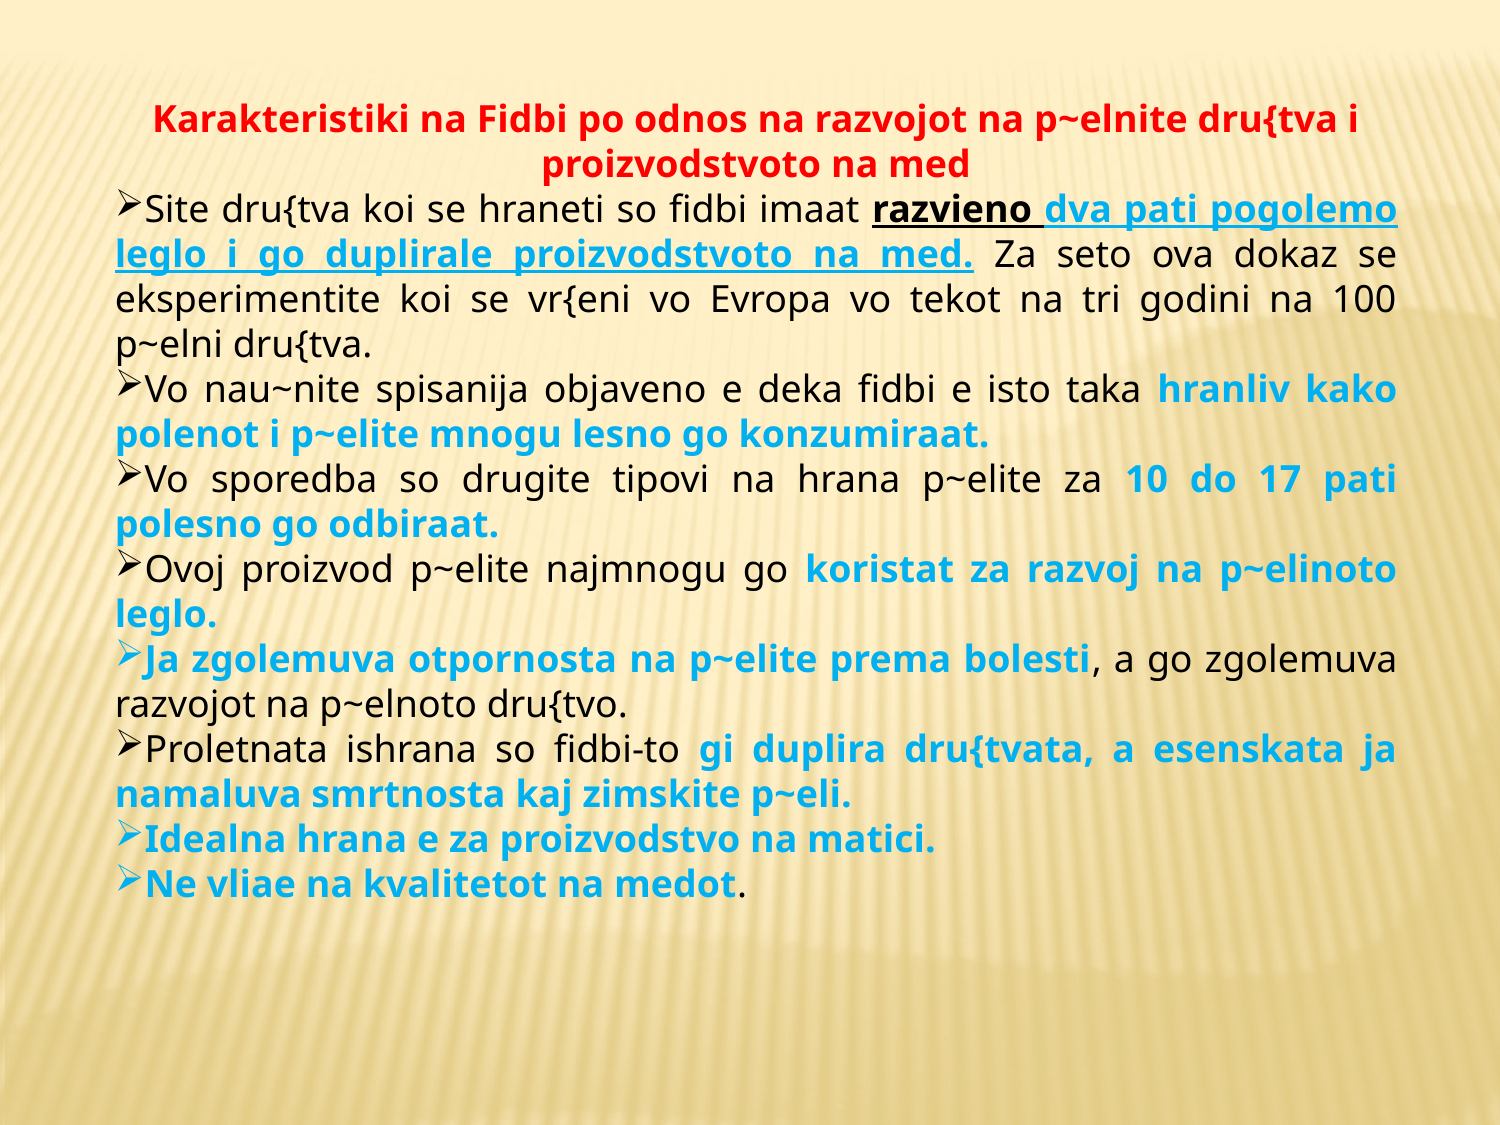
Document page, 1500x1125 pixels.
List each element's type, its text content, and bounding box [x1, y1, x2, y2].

text_box Karakteristiki na Fidbi po odnos na razvojot na p~elnite dru{tva i proizvodstvoto na med Site dru{tva koi se hraneti so fidbi imaat razvieno dva pati pogolemo leglo i go duplirale proizvodstvoto na med. Za seto ova dokaz se eksperimentite koi se vr{eni vo Evropa vo tekot na tri godini na 100 p~elni dru{tva. Vo nau~nite spisanija objaveno e deka fidbi e isto taka hranliv kako polenot i p~elite mnogu lesno go konzumiraat. Vo sporedba so drugite tipovi na hrana p~elite za 10 do 17 pati polesno go odbiraat. Ovoj proizvod p~elite najmnogu go koristat za razvoj na p~elinoto leglo. Ja zgolemuva otpornosta na p~elite prema bolesti, a go zgolemuva razvojot na p~elnoto dru{tvo. Proletnata ishrana so fidbi-to gi duplira dru{tvata, a esenskata ja namaluva smrtnosta kaj zimskite p~eli. Idealna hrana e za proizvodstvo na matici. Ne vliae na kvalitetot na medot. [99, 87, 1413, 958]
